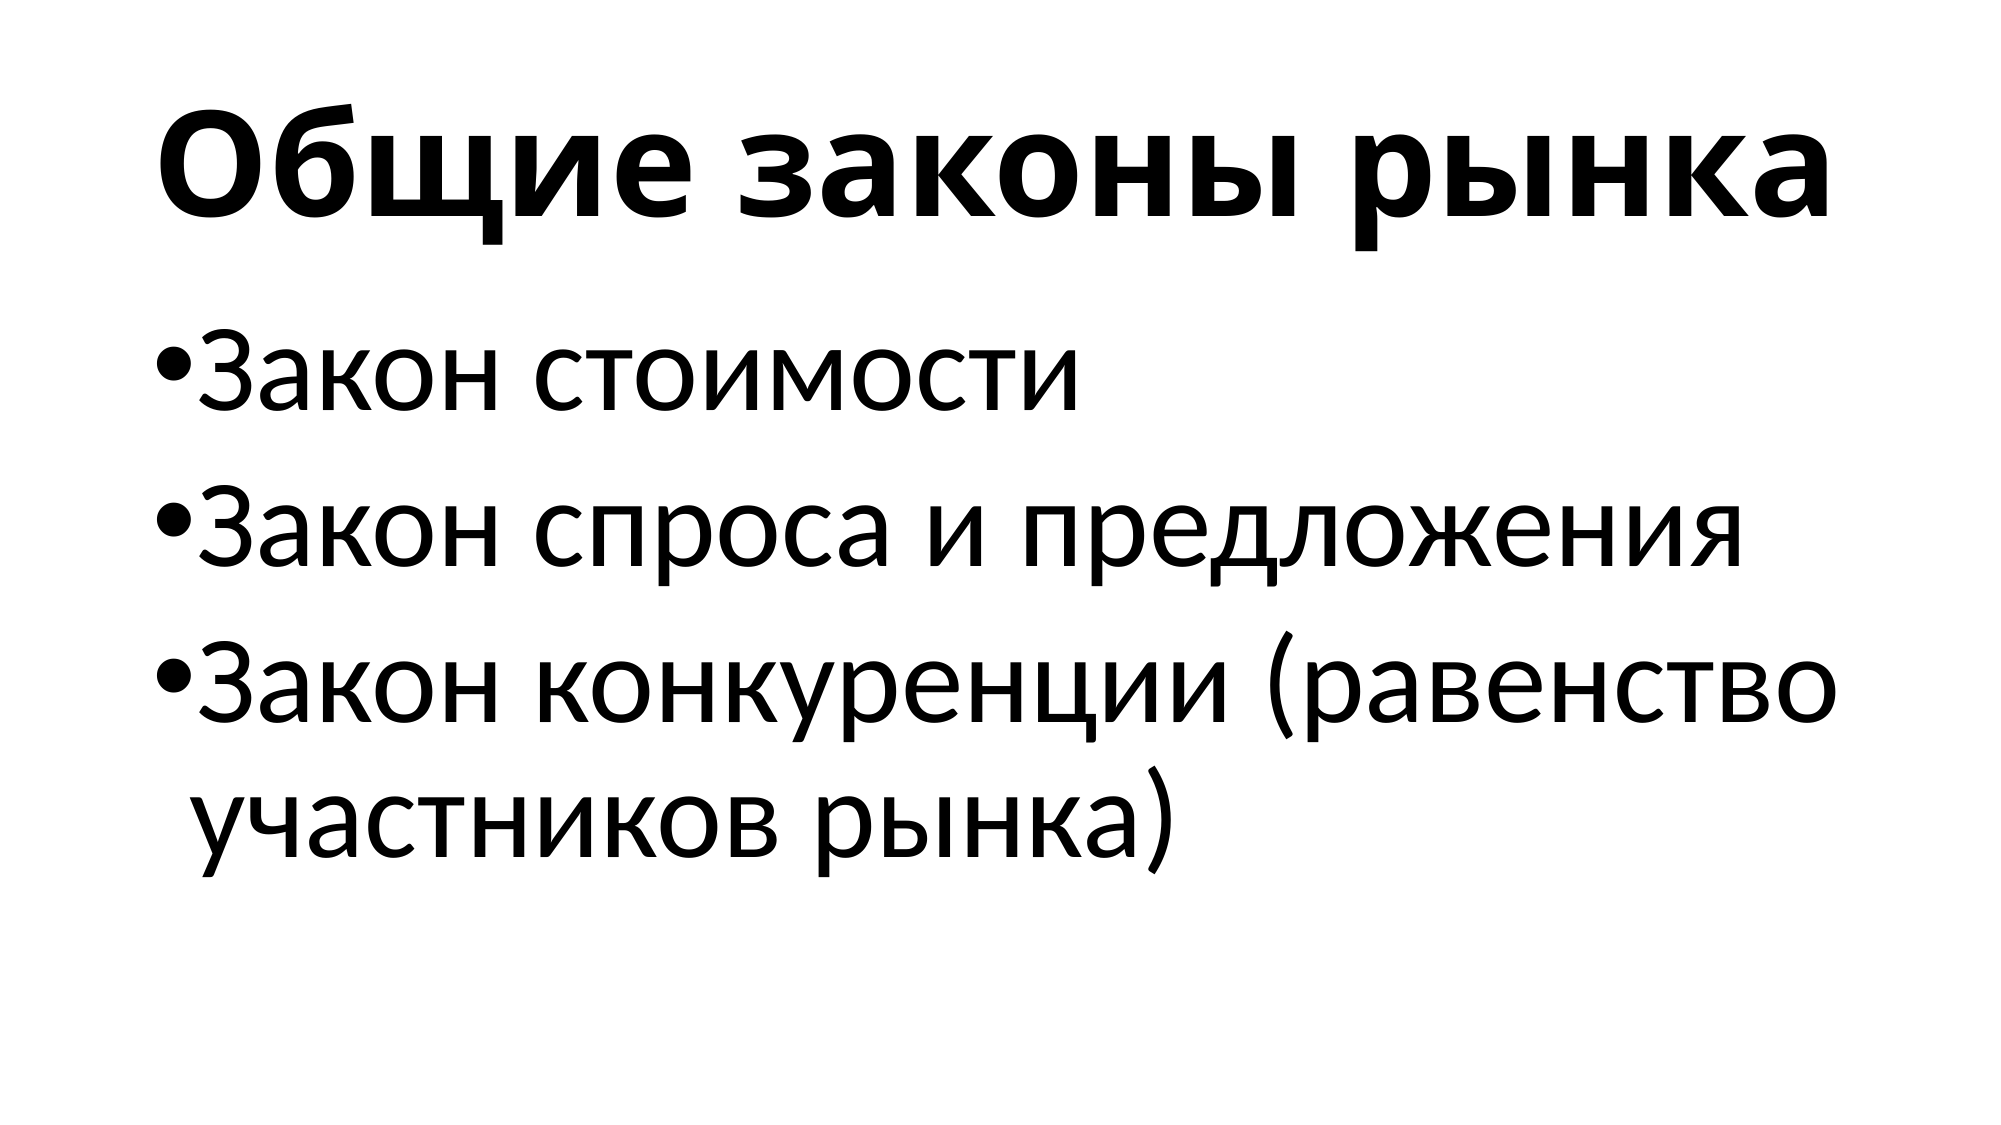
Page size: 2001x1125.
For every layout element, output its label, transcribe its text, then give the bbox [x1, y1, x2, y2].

list Закон стоимости Закон спроса и предложения Закон конкуренции (равенство участников рынка) [137, 294, 1863, 1009]
title Общие законы рынка [137, 59, 1863, 278]
